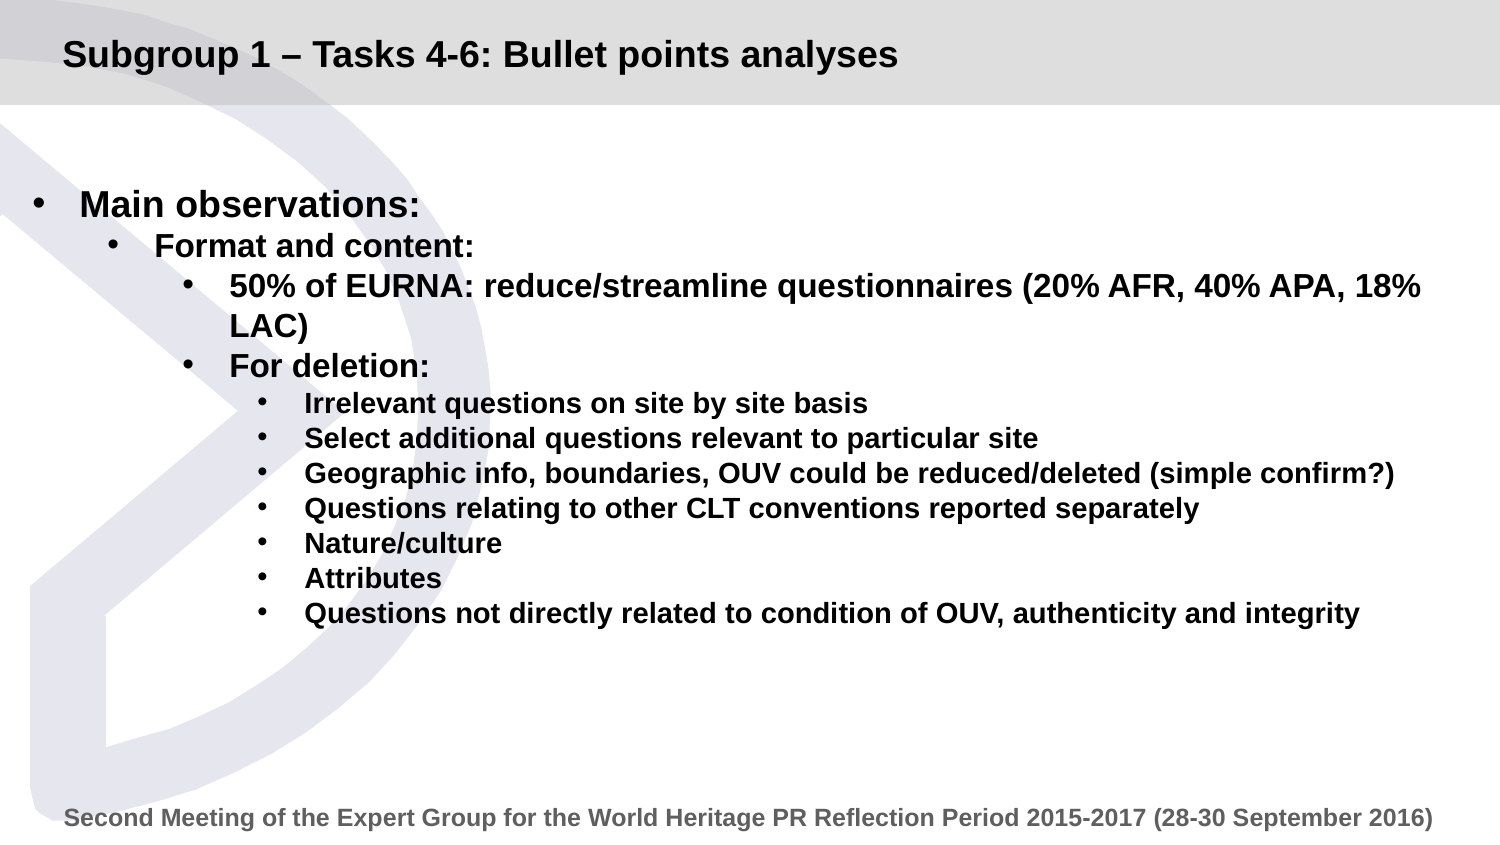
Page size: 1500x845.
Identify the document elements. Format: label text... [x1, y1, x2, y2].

text_box Main observations: Format and content: 50% of EURNA: reduce/streamline questionnaires (20% AFR, 40% APA, 18% LAC) For deletion: Irrelevant questions on site by site basis Select additional questions relevant to particular site Geographic info, boundaries, OUV could be reduced/deleted (simple confirm?) Questions relating to other CLT conventions reported separately Nature/culture Attributes Questions not directly related to condition of OUV, authenticity and integrity [17, 172, 1471, 677]
title Subgroup 1 – Tasks 4-6: Bullet points analyses [0, 0, 1500, 106]
